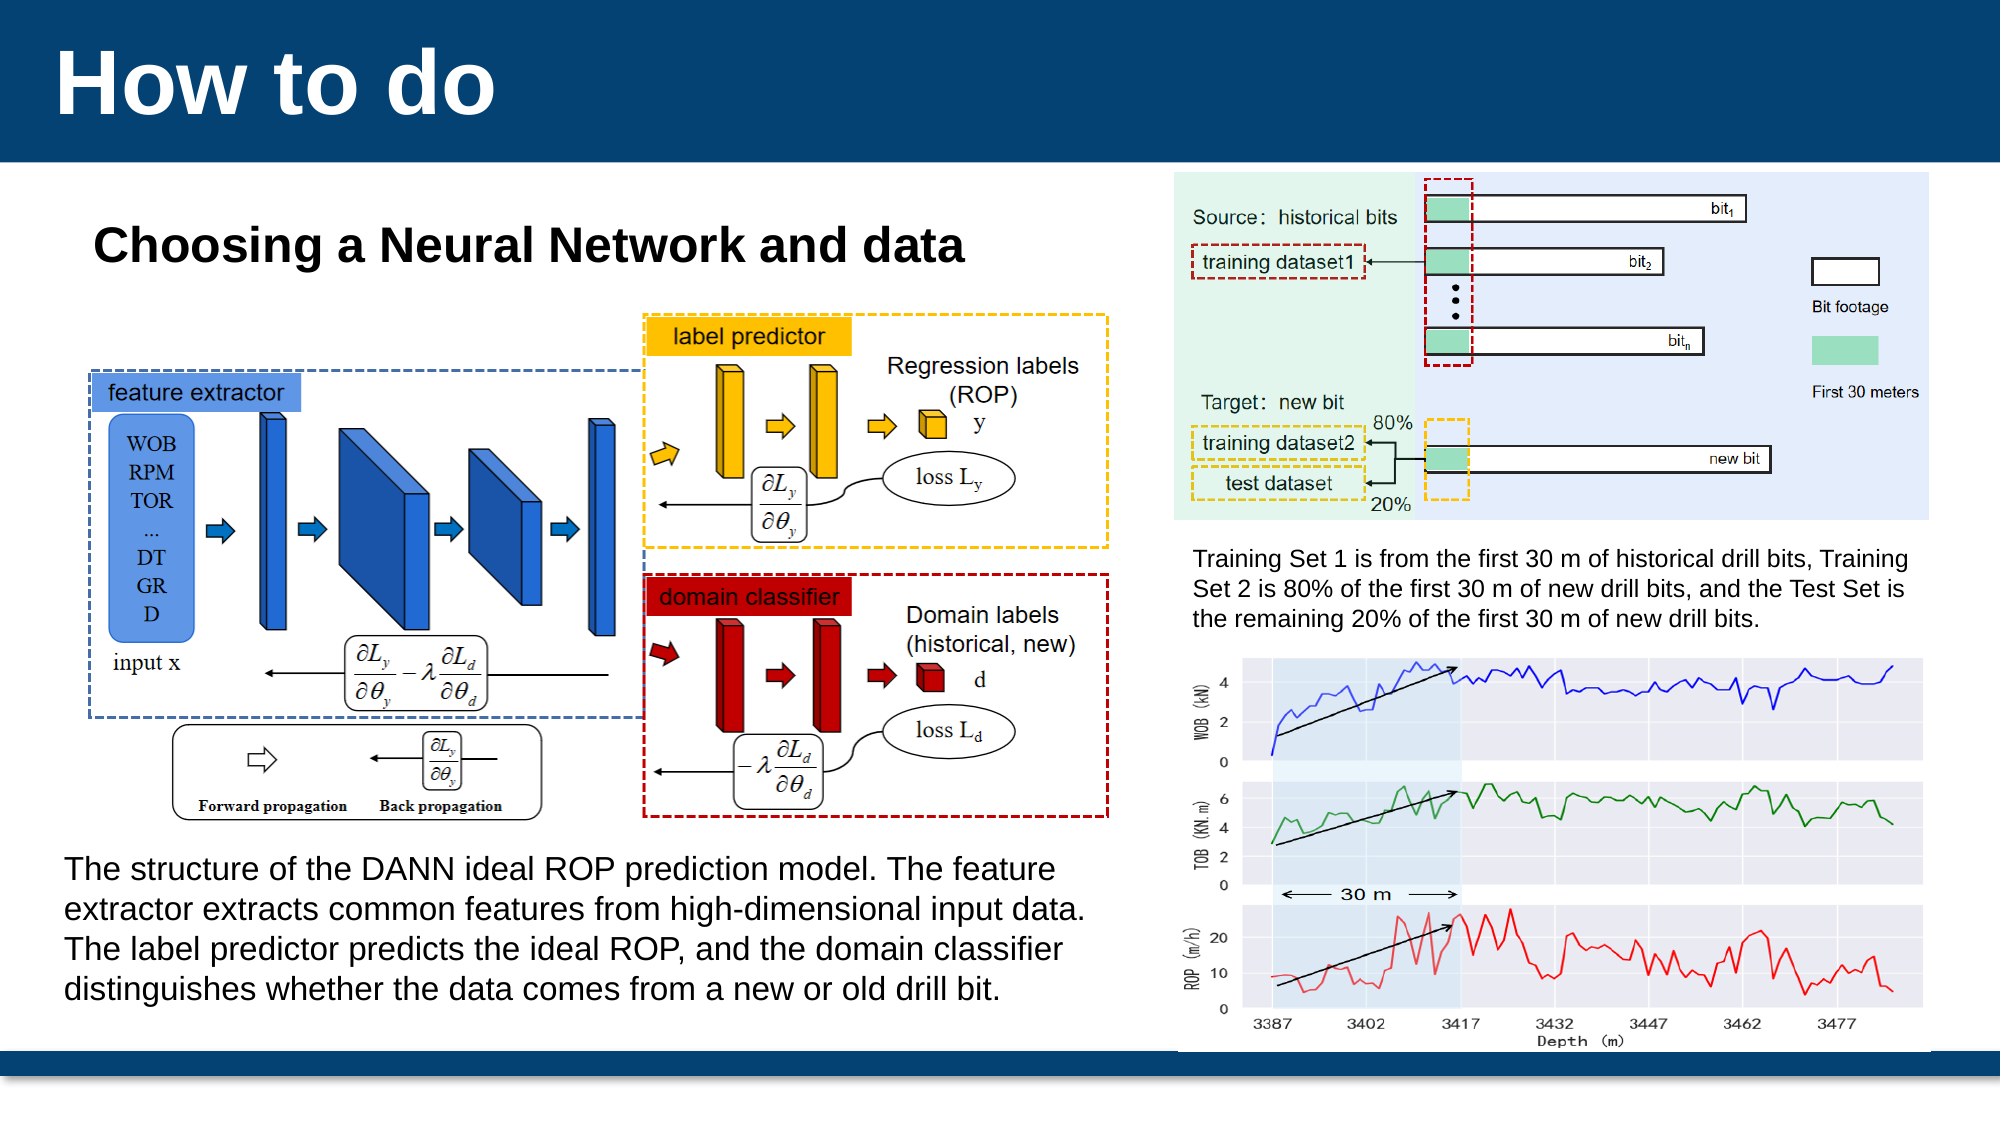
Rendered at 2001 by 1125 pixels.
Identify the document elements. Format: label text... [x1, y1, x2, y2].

picture [1167, 167, 1931, 522]
picture [78, 298, 1125, 836]
picture [1177, 654, 1931, 1052]
text_box Training Set 1 is from the first 30 m of historical drill bits, Training Set 2 is 80% of the first 30 m of new drill bits, and the Test Set is the remaining 20% of the first 30 m of new drill bits. [1177, 535, 1938, 640]
text_box Choosing a Neural Network and data [78, 175, 1167, 280]
text_box [0, 0, 2000, 163]
text_box [0, 1050, 2000, 1077]
text_box How to do [40, 15, 707, 163]
text_box The structure of the DANN ideal ROP prediction model. The feature extractor extracts common features from high-dimensional input data. The label predictor predicts the ideal ROP, and the domain classifier distinguishes whether the data comes from a new or old drill bit. [49, 840, 1125, 1015]
